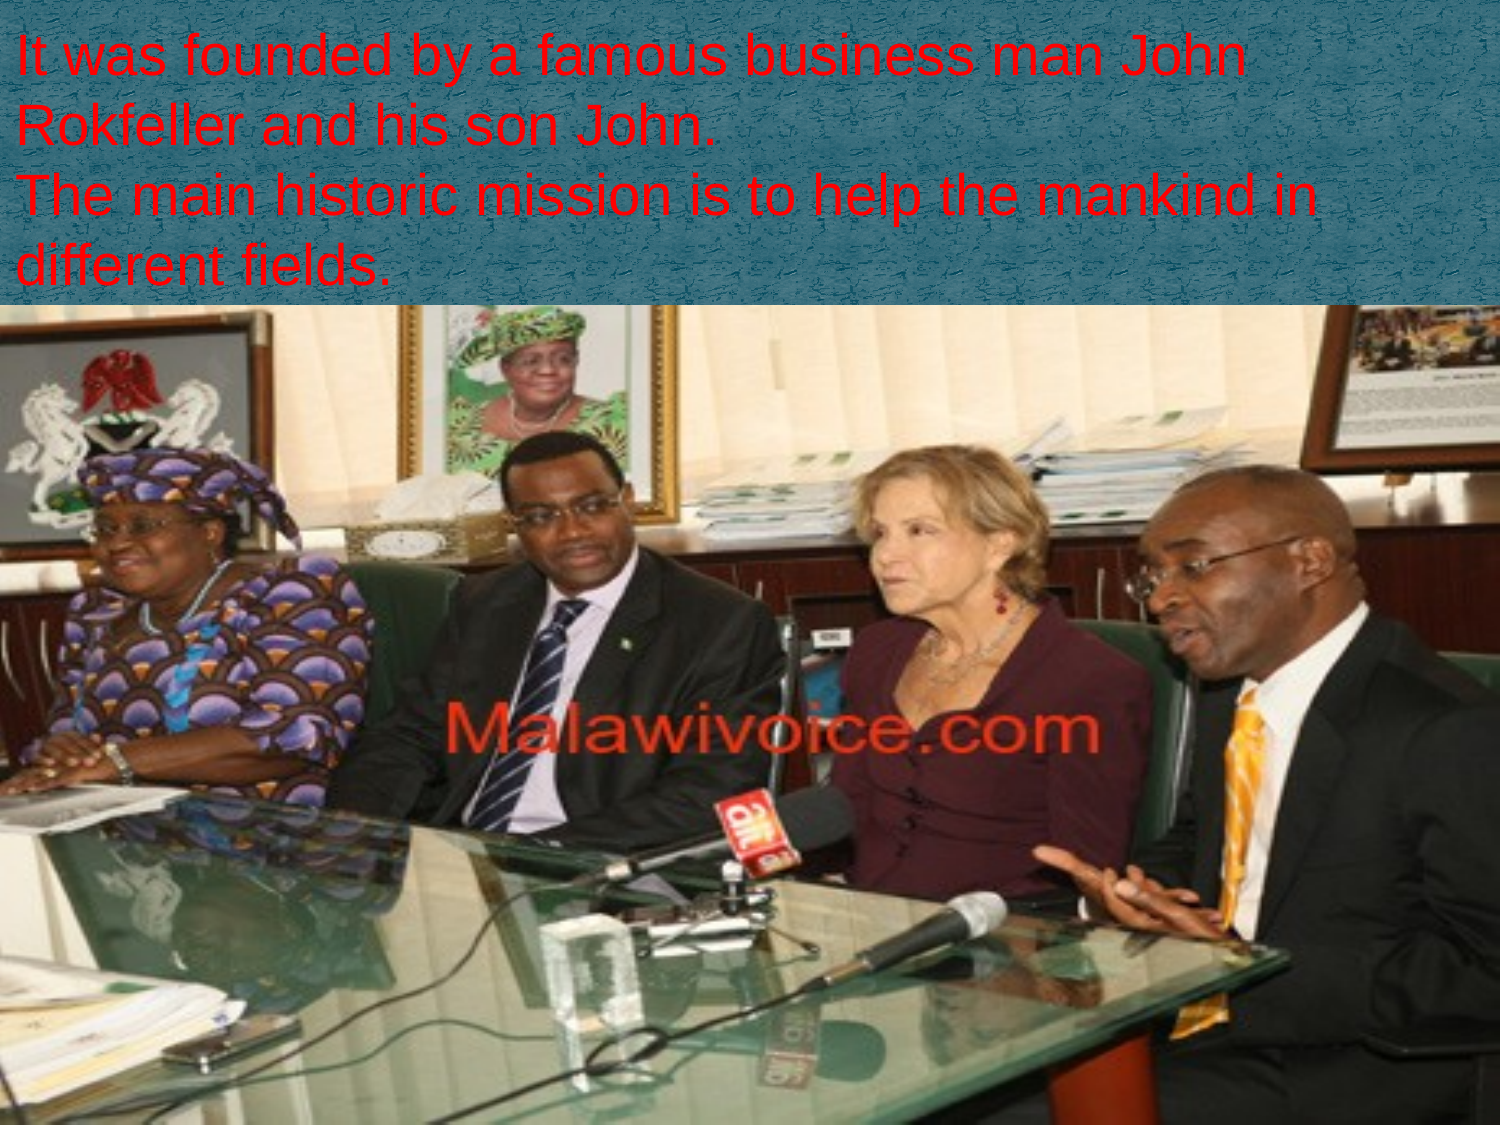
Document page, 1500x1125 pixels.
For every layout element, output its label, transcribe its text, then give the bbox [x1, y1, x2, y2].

text_box It was founded by a famous business man John Rokfeller and his son John. The main historic mission is to help the mankind in different fields. [0, 9, 1500, 297]
picture [0, 308, 1500, 1125]
